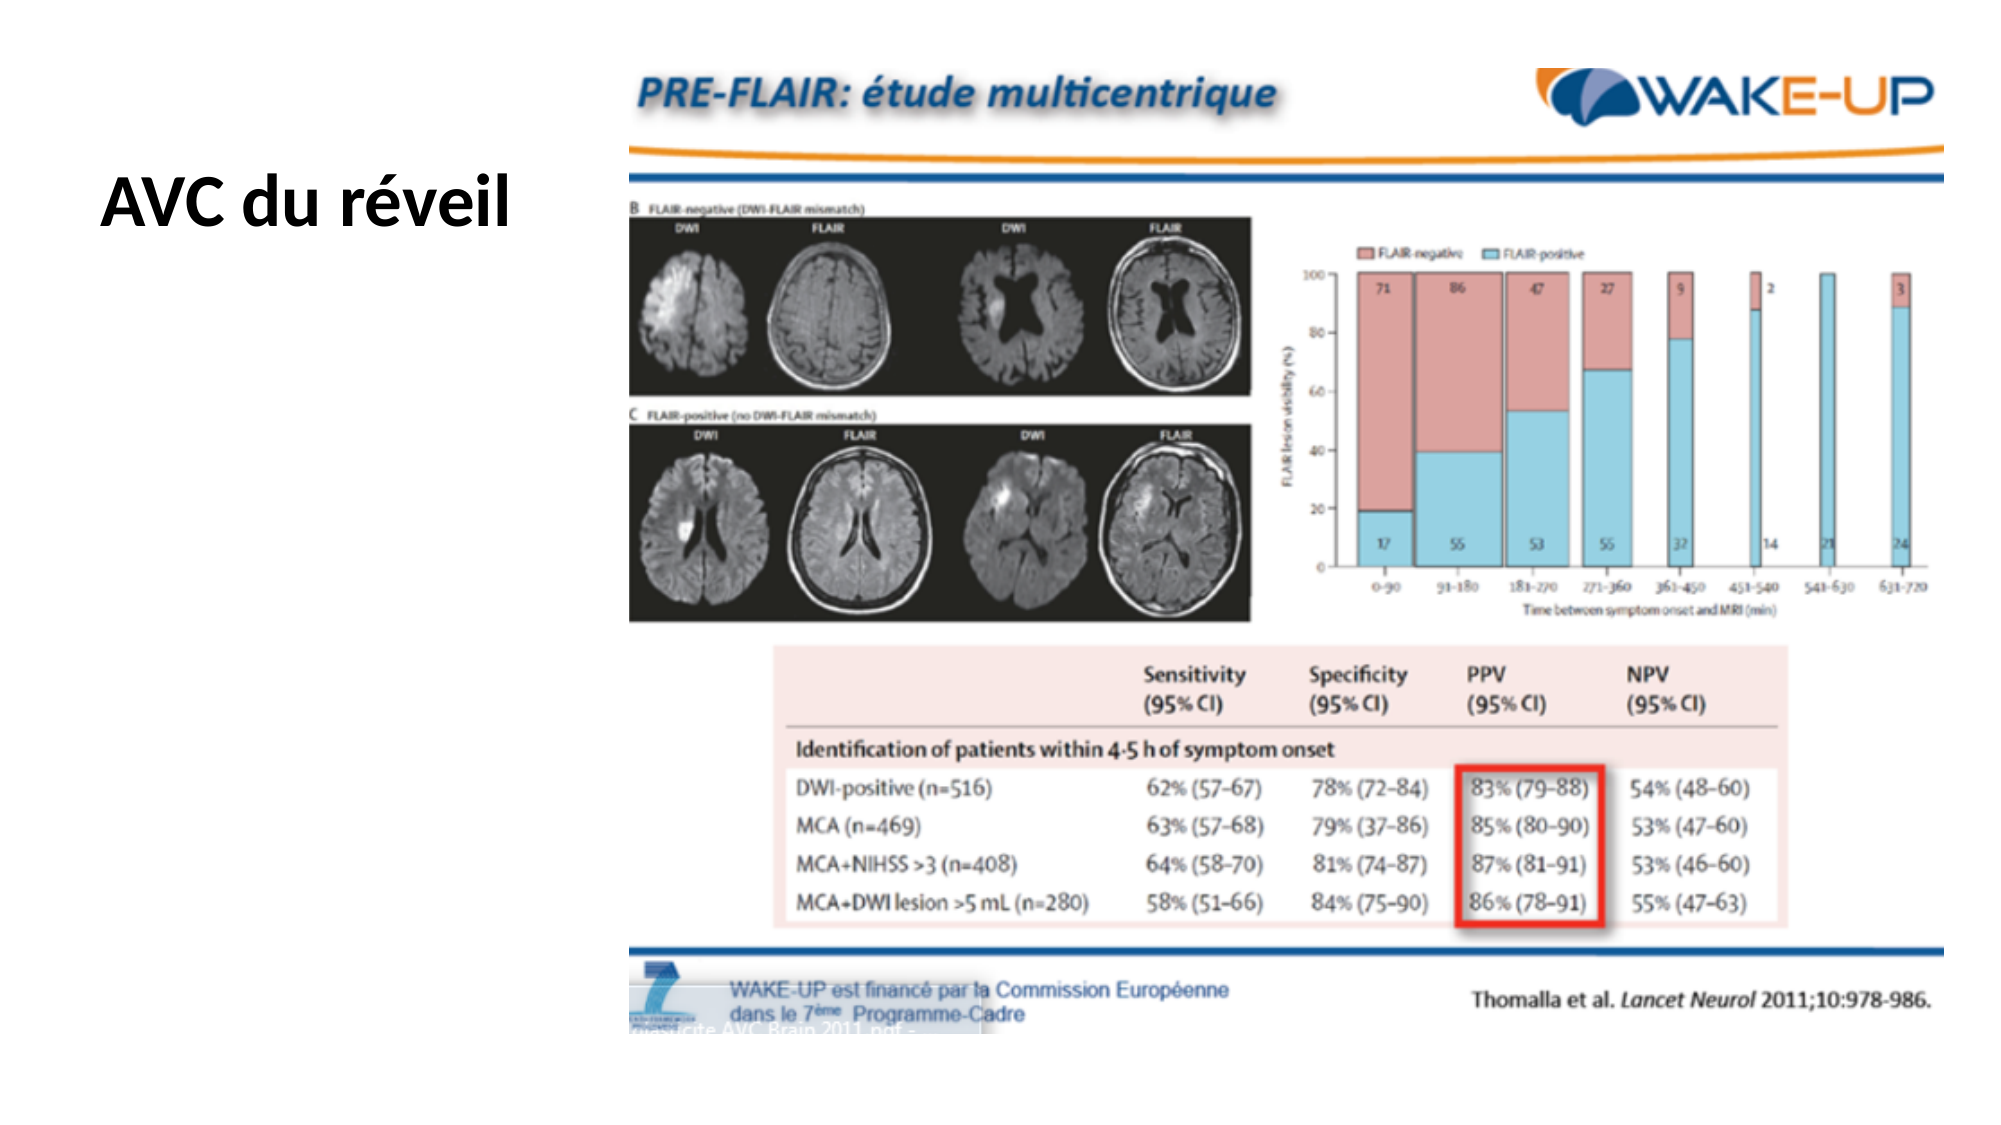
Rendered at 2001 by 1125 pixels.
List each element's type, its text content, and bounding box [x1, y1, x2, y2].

text_box AVC du réveil [85, 143, 527, 249]
picture [629, 68, 1944, 1034]
